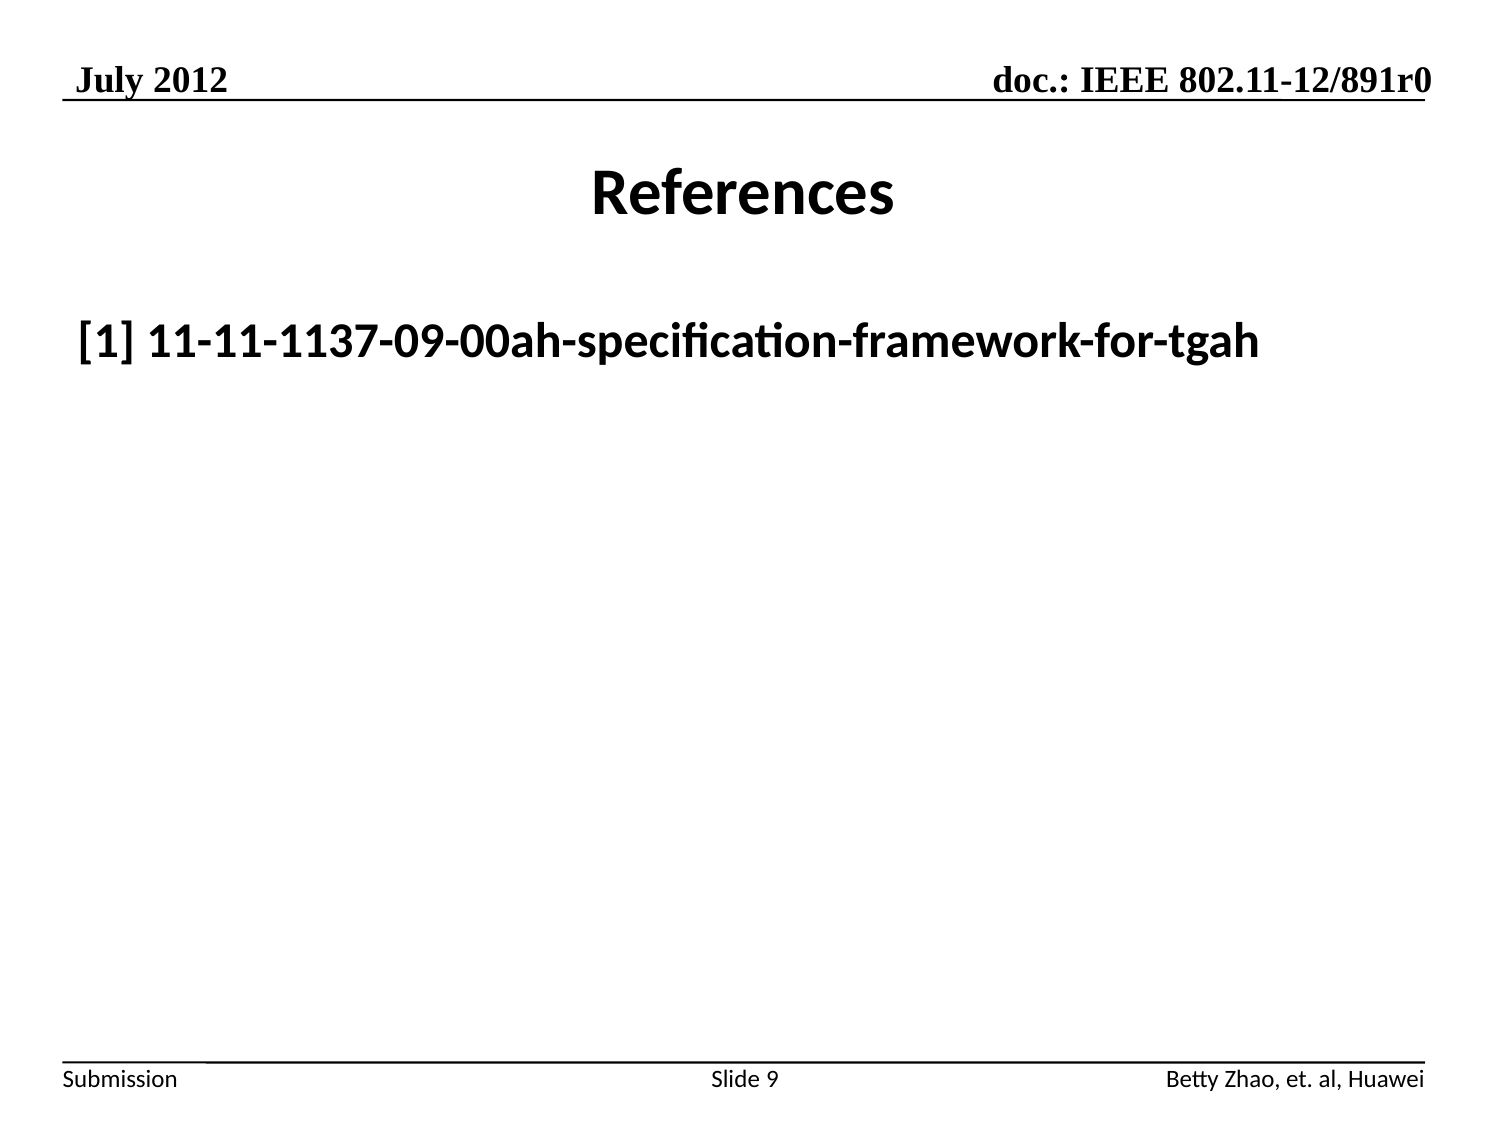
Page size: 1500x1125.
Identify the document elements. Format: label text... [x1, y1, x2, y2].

slide_number Slide 9 [702, 1061, 788, 1093]
title References [62, 112, 1426, 263]
footer Betty Zhao, et. al, Huawei [1149, 1062, 1426, 1125]
list [1] 11-11-1137-09-00ah-specification-framework-for-tgah [62, 299, 1426, 1001]
